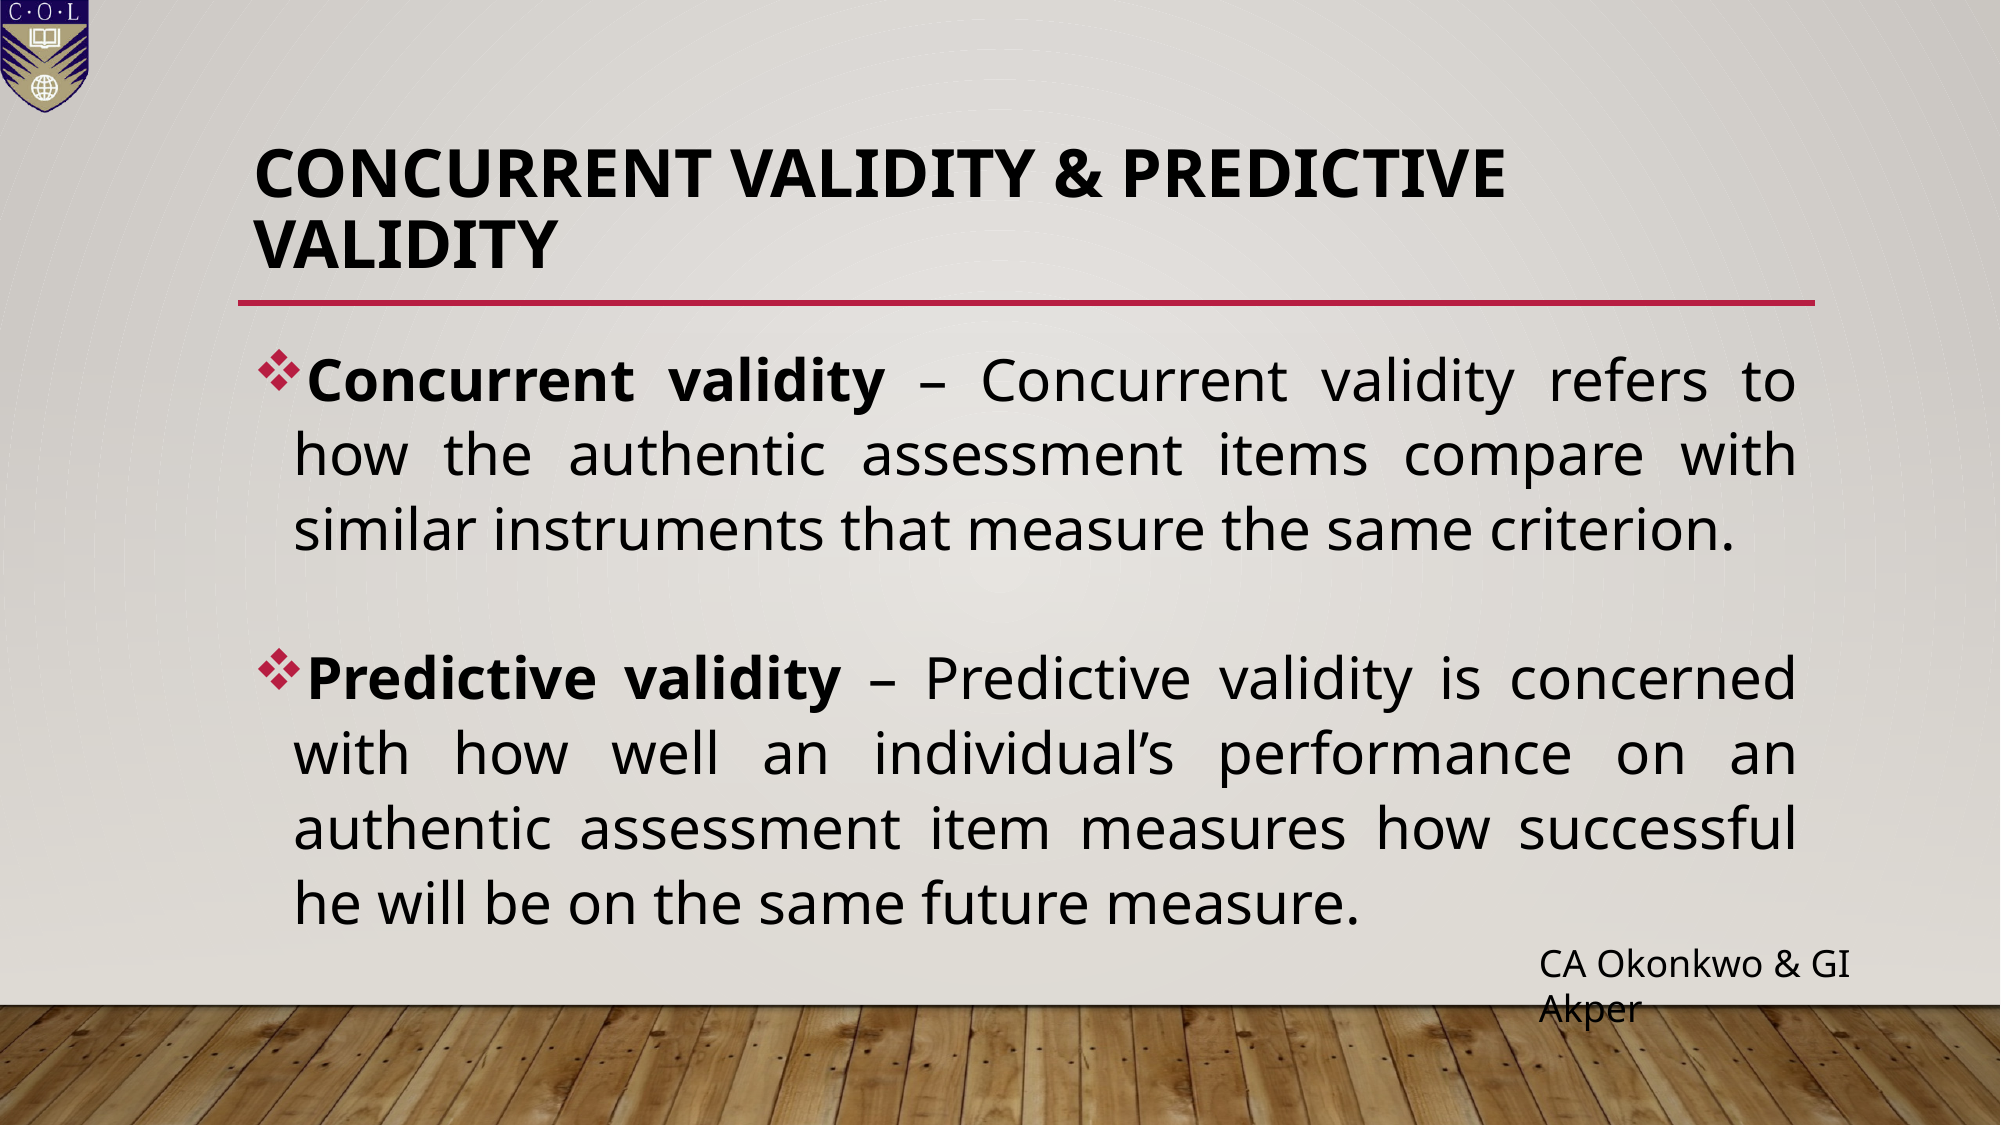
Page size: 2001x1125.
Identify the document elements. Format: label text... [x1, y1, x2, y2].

list Concurrent validity – Concurrent validity refers to how the authentic assessment items compare with similar instruments that measure the same criterion. Predictive validity – Predictive validity is concerned with how well an individual’s performance on an authentic assessment item measures how successful he will be on the same future measure. [238, 330, 1814, 1027]
picture [0, 1005, 2000, 1125]
title Concurrent validity & predictive validity [238, 131, 1814, 305]
picture [0, 0, 89, 113]
